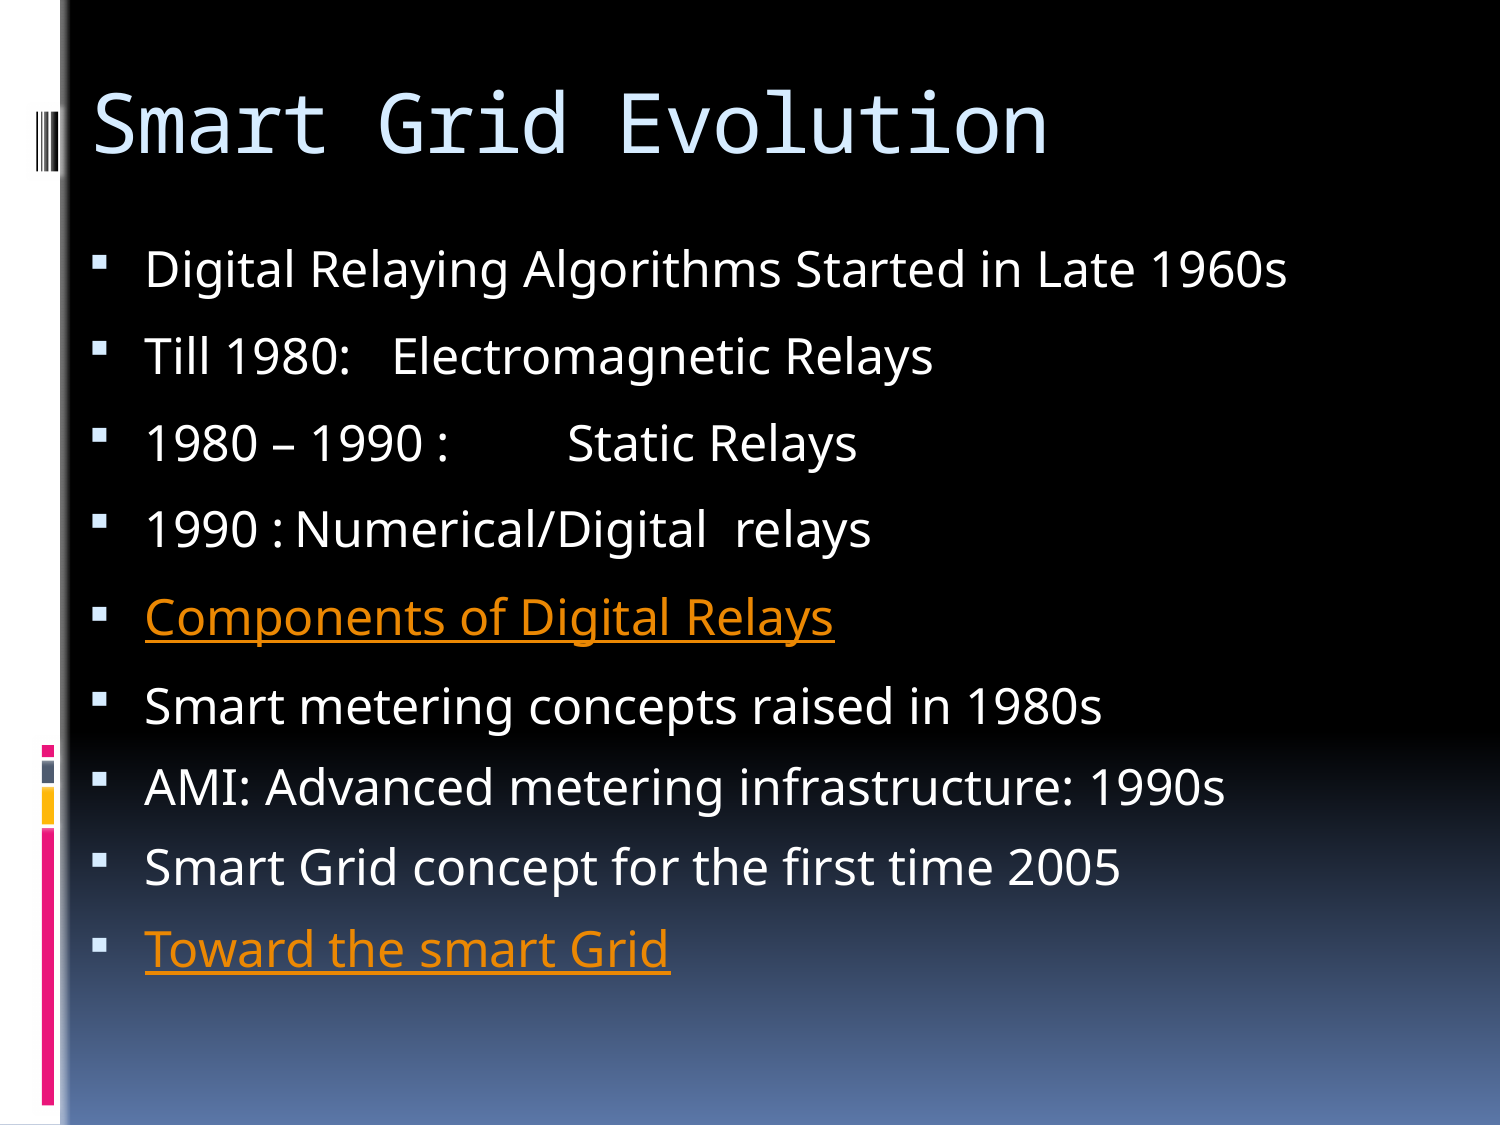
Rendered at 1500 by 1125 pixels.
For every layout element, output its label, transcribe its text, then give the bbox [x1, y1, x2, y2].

list Digital Relaying Algorithms Started in Late 1960s Till 1980: Electromagnetic Relays 1980 – 1990 : Static Relays 1990 : Numerical/Digital relays Components of Digital Relays Smart metering concepts raised in 1980s AMI: Advanced metering infrastructure: 1990s Smart Grid concept for the first time 2005 Toward the smart Grid [62, 149, 1425, 1075]
title Smart Grid Evolution [75, 62, 1425, 149]
